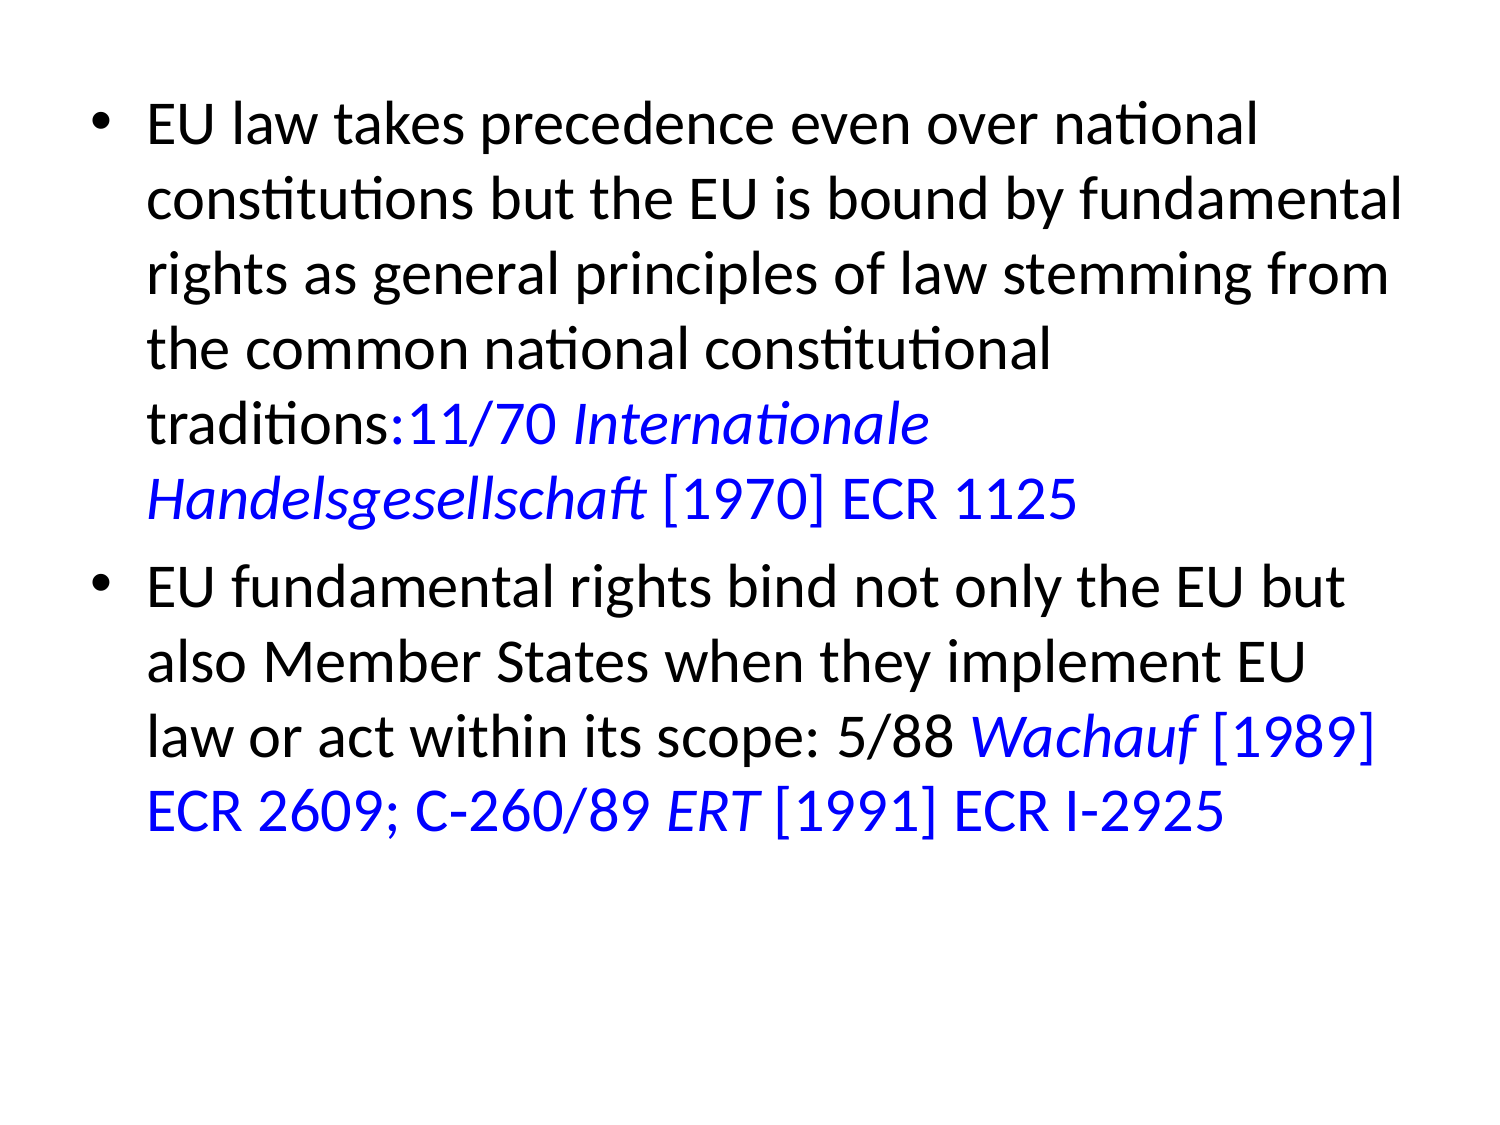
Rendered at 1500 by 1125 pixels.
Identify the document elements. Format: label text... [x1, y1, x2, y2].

list EU law takes precedence even over national constitutions but the EU is bound by fundamental rights as general principles of law stemming from the common national constitutional traditions:11/70 Internationale Handelsgesellschaft [1970] ECR 1125 EU fundamental rights bind not only the EU but also Member States when they implement EU law or act within its scope: 5/88 Wachauf [1989] ECR 2609; C‑260/89 ERT [1991] ECR I-2925 [75, 75, 1425, 1005]
